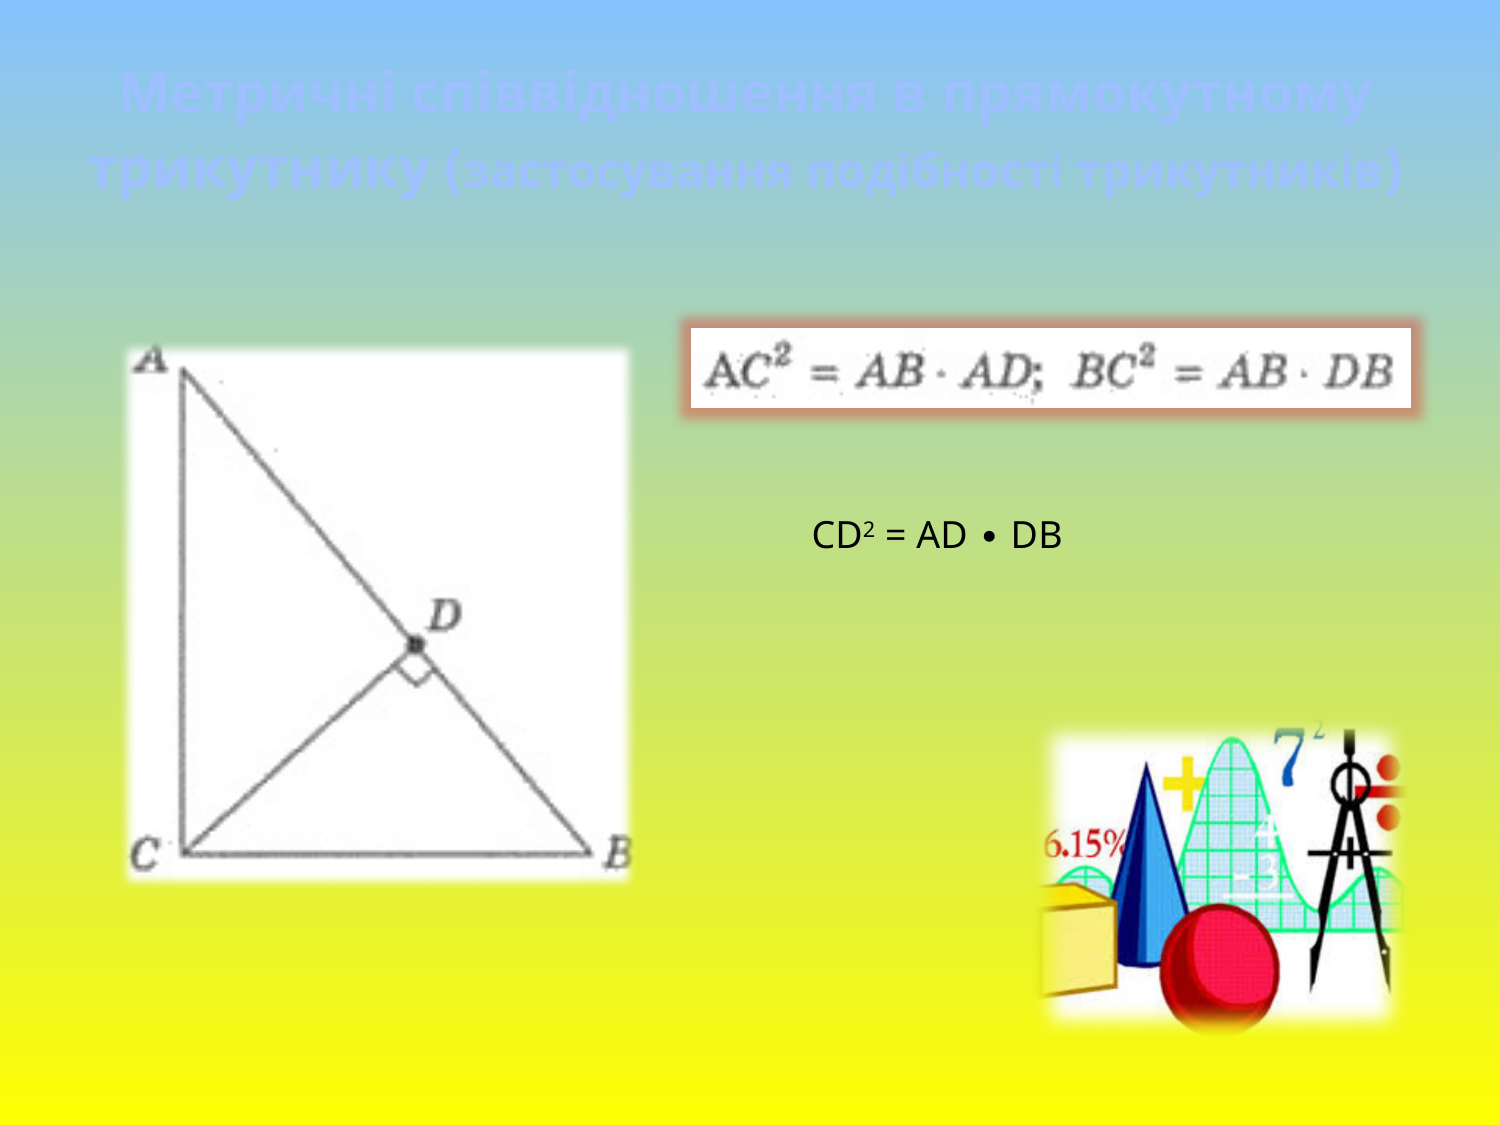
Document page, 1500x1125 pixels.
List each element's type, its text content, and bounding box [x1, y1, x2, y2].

title Метричні співвідношення в прямокутному трикутнику (застосування подібності трикутників) [70, 35, 1421, 223]
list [116, 339, 639, 891]
picture [1031, 714, 1412, 1041]
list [691, 327, 1411, 408]
text_box СD2 = АD ∙ DВ [796, 503, 1336, 564]
